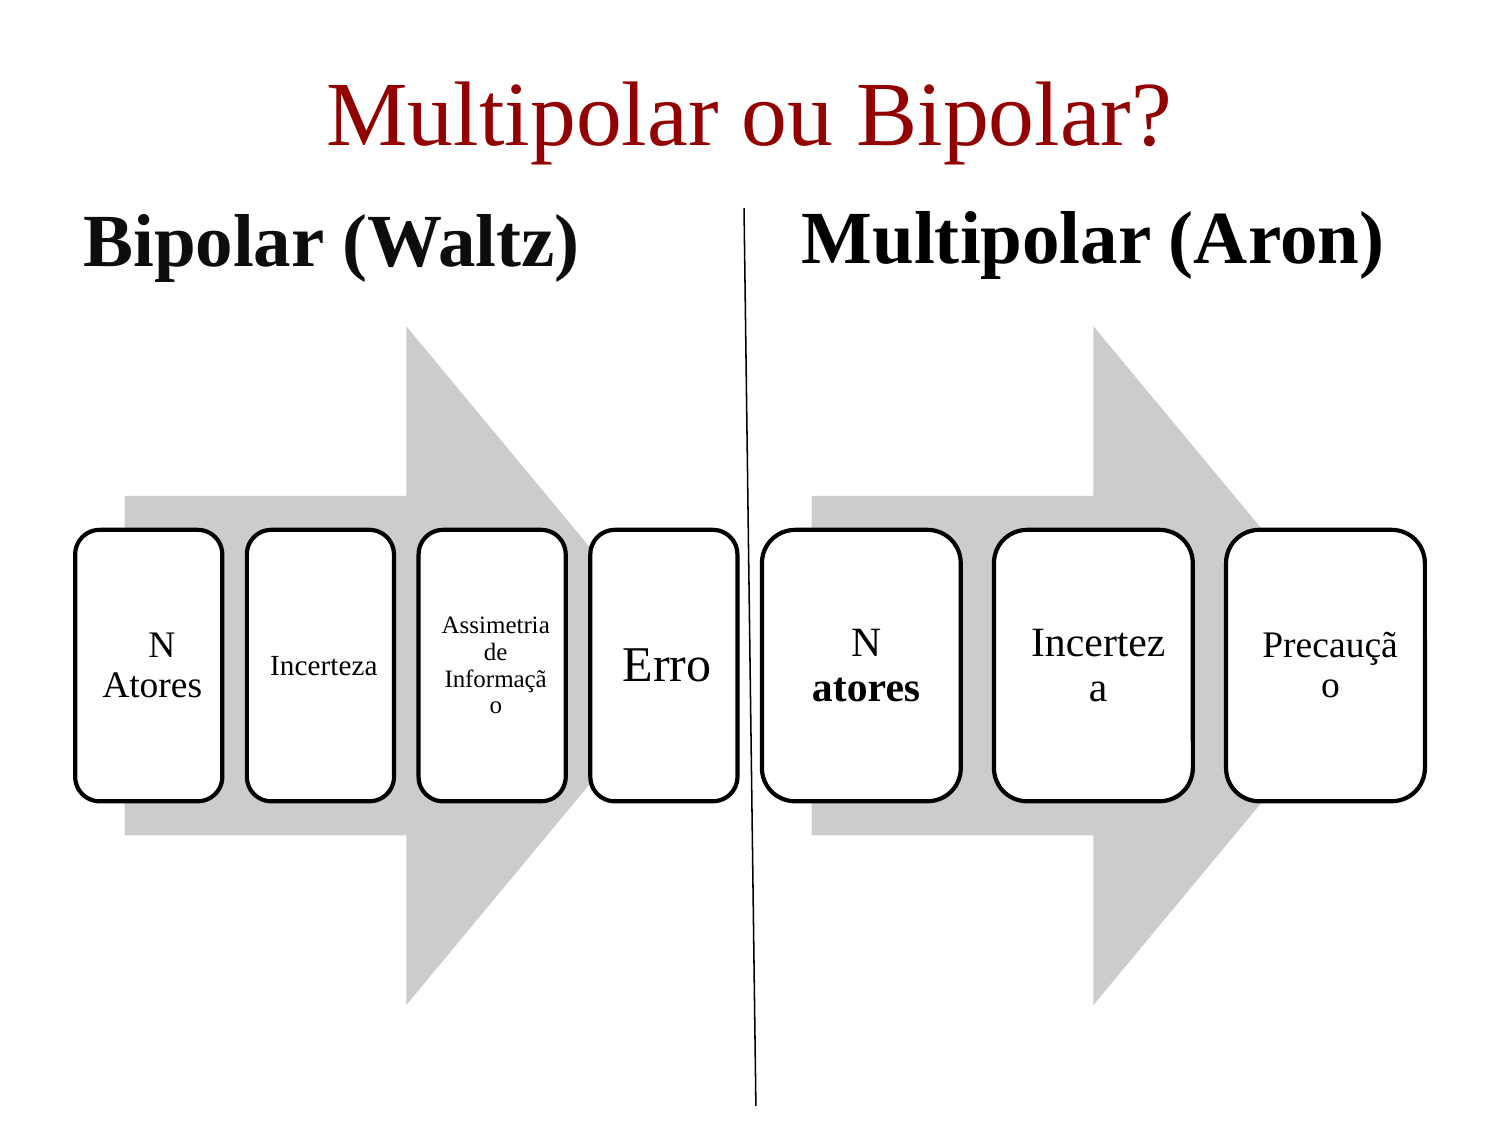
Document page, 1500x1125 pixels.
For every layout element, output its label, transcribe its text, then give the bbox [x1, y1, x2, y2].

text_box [743, 207, 757, 1107]
list Bipolar (Waltz) [0, 208, 663, 290]
list Multipolar (Aron) [761, 208, 1425, 286]
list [761, 326, 1426, 1006]
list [74, 326, 738, 1006]
title Multipolar ou Bipolar? [75, 45, 1425, 173]
